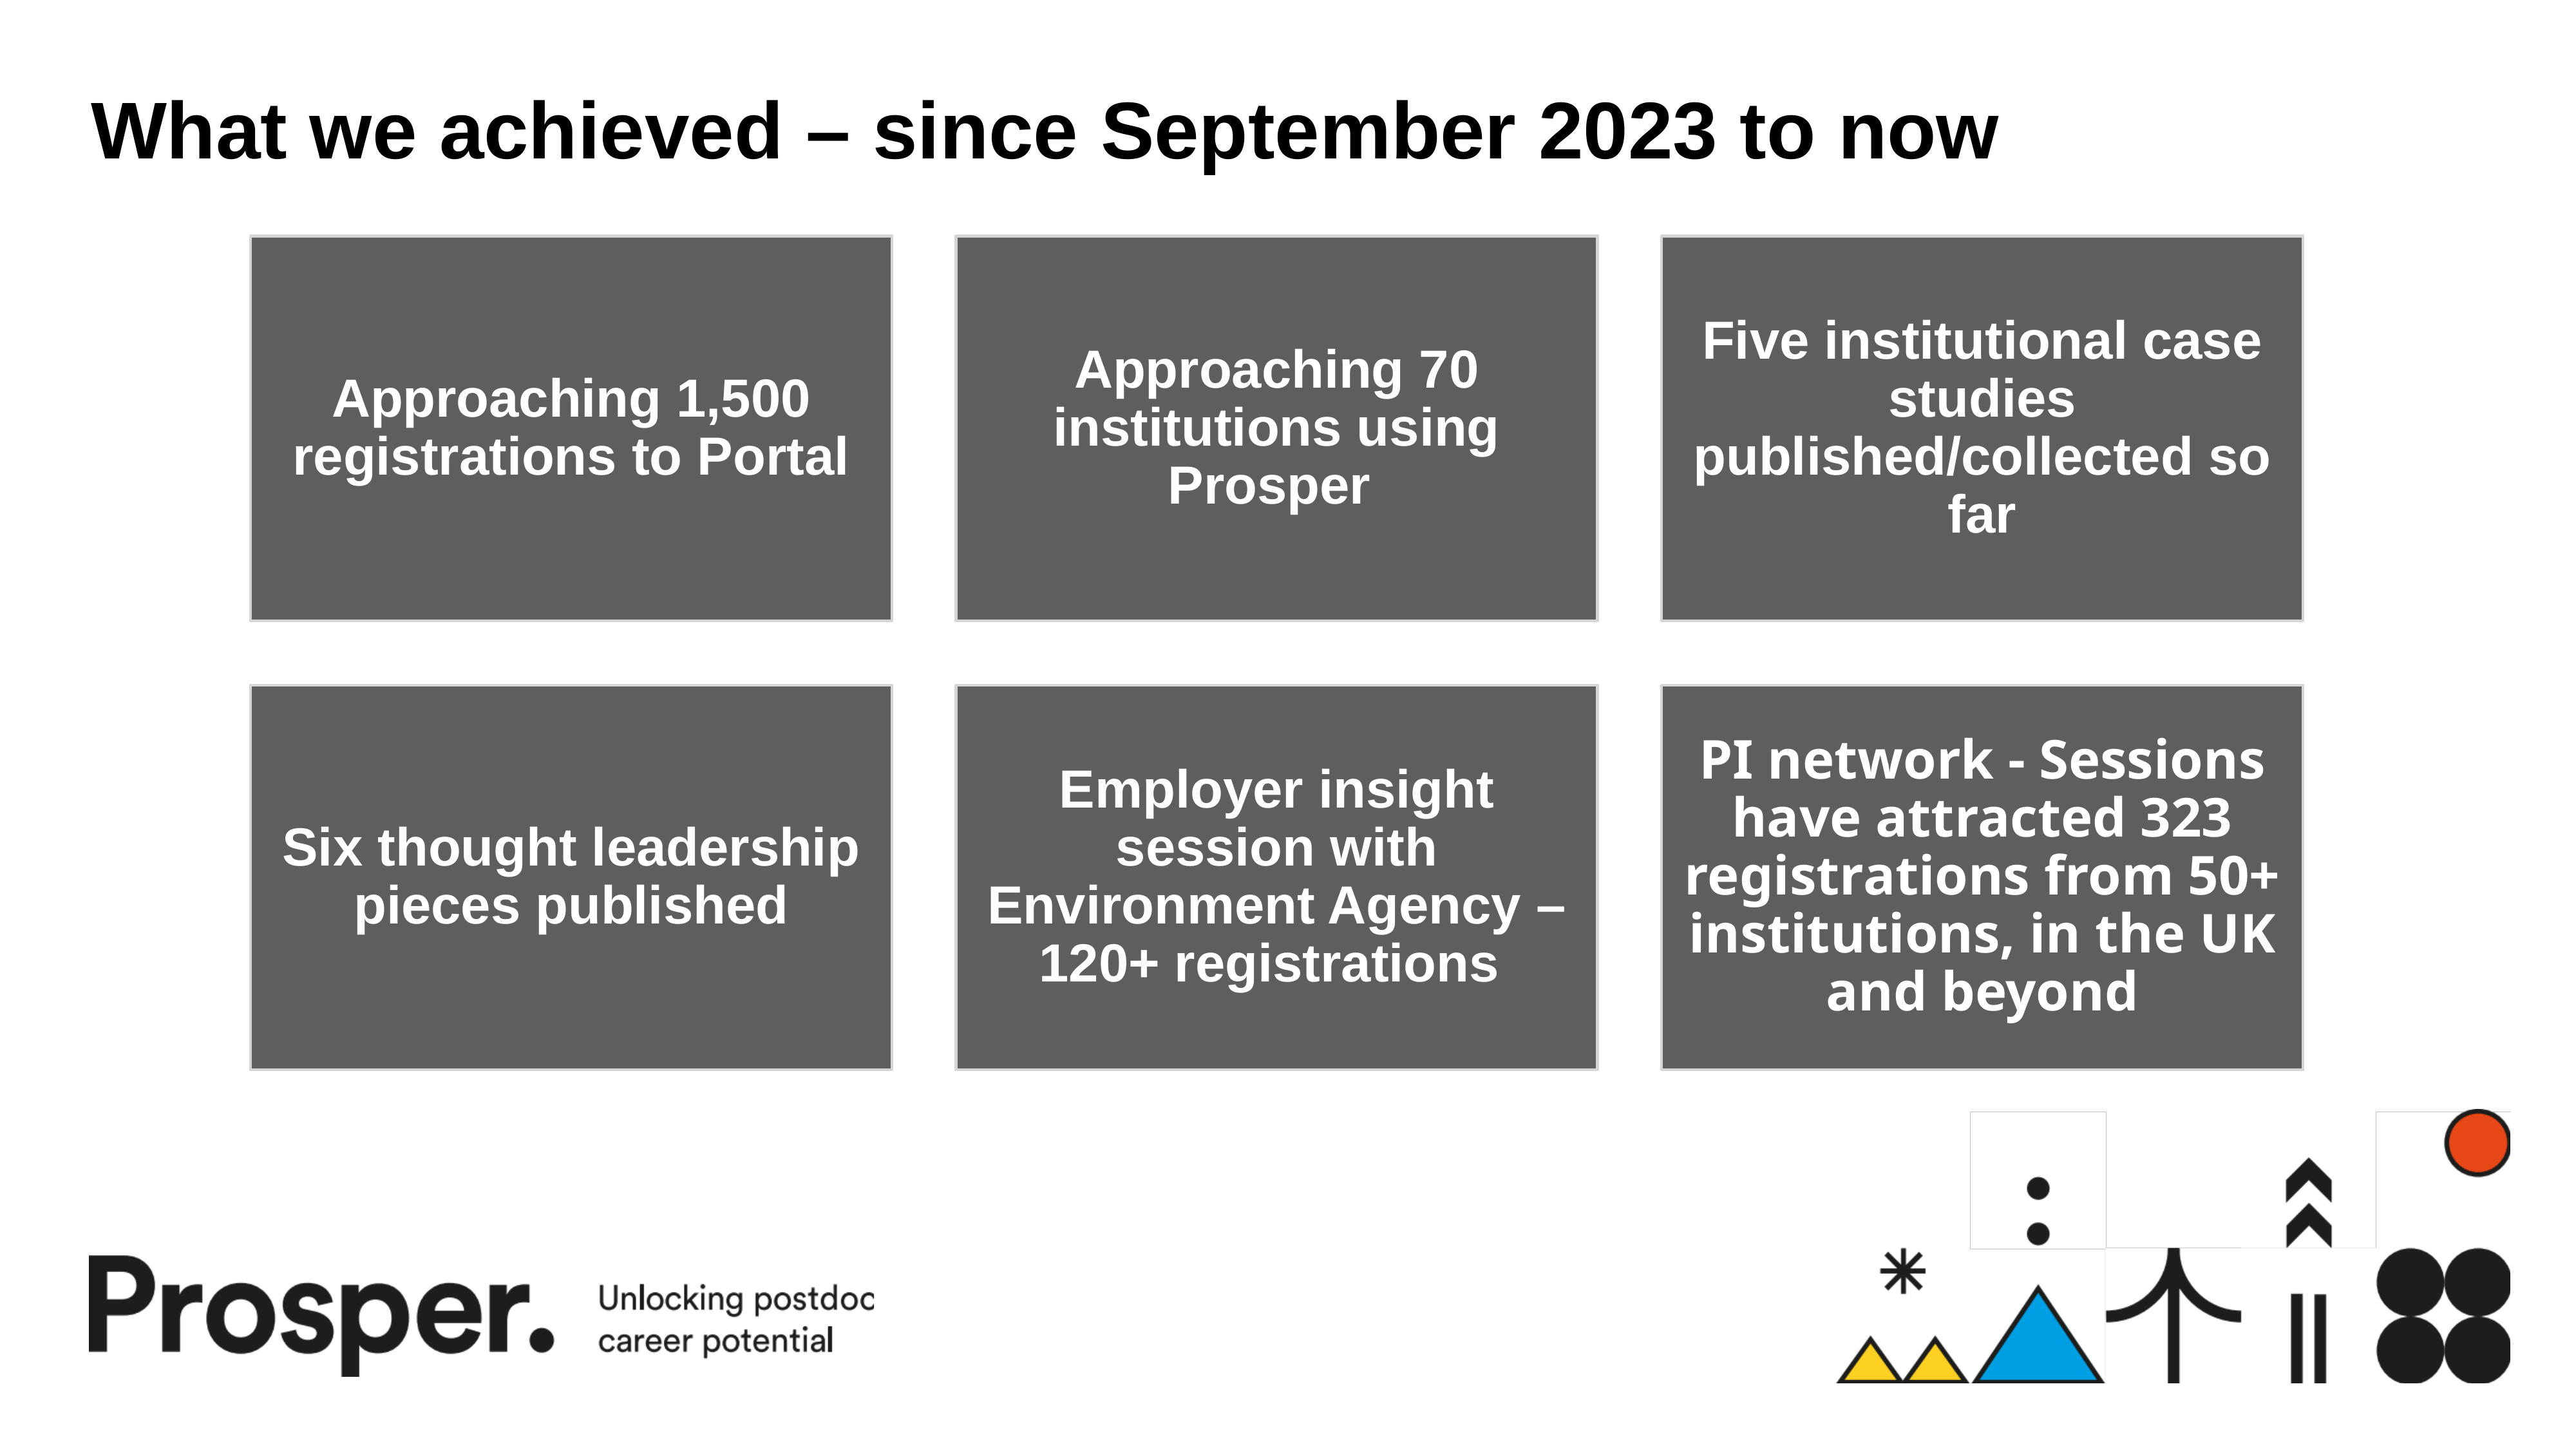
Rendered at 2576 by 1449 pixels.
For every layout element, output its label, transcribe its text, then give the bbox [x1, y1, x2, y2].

title What we achieved – since September 2023 to now [90, 77, 2463, 314]
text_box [250, 213, 2304, 1094]
